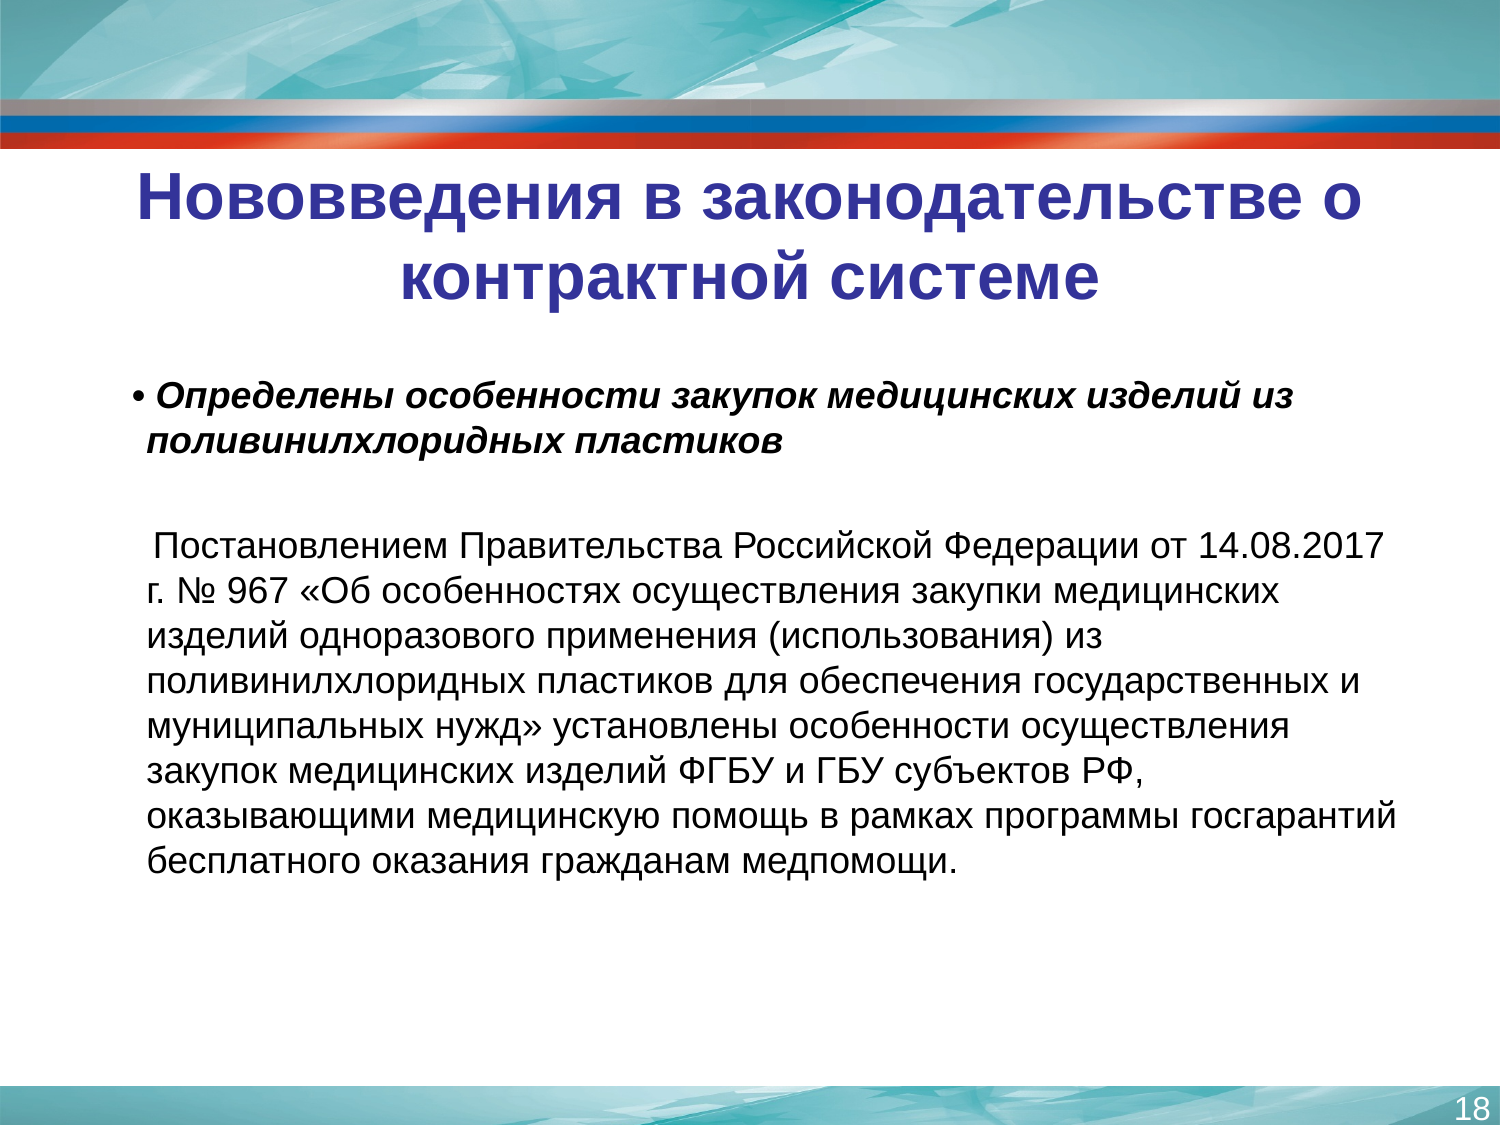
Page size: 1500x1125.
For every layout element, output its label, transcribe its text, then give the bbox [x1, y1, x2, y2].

list • Определены особенности закупок медицинских изделий из поливинилхлоридных пластиков Постановлением Правительства Российской Федерации от 14.08.2017 г. № 967 «Об особенностях осуществления закупки медицинских изделий одноразового применения (использования) из поливинилхлоридных пластиков для обеспечения государственных и муниципальных нужд» установлены особенности осуществления закупок медицинских изделий ФГБУ и ГБУ субъектов РФ, оказывающими медицинскую помощь в рамках программы госгарантий бесплатного оказания гражданам медпомощи. [74, 363, 1426, 987]
picture [0, 1086, 1155, 1125]
title Нововведения в законодательстве о контрактной системе [0, 138, 1500, 327]
picture [0, 0, 1500, 138]
slide_number 18 [1155, 1079, 1500, 1125]
